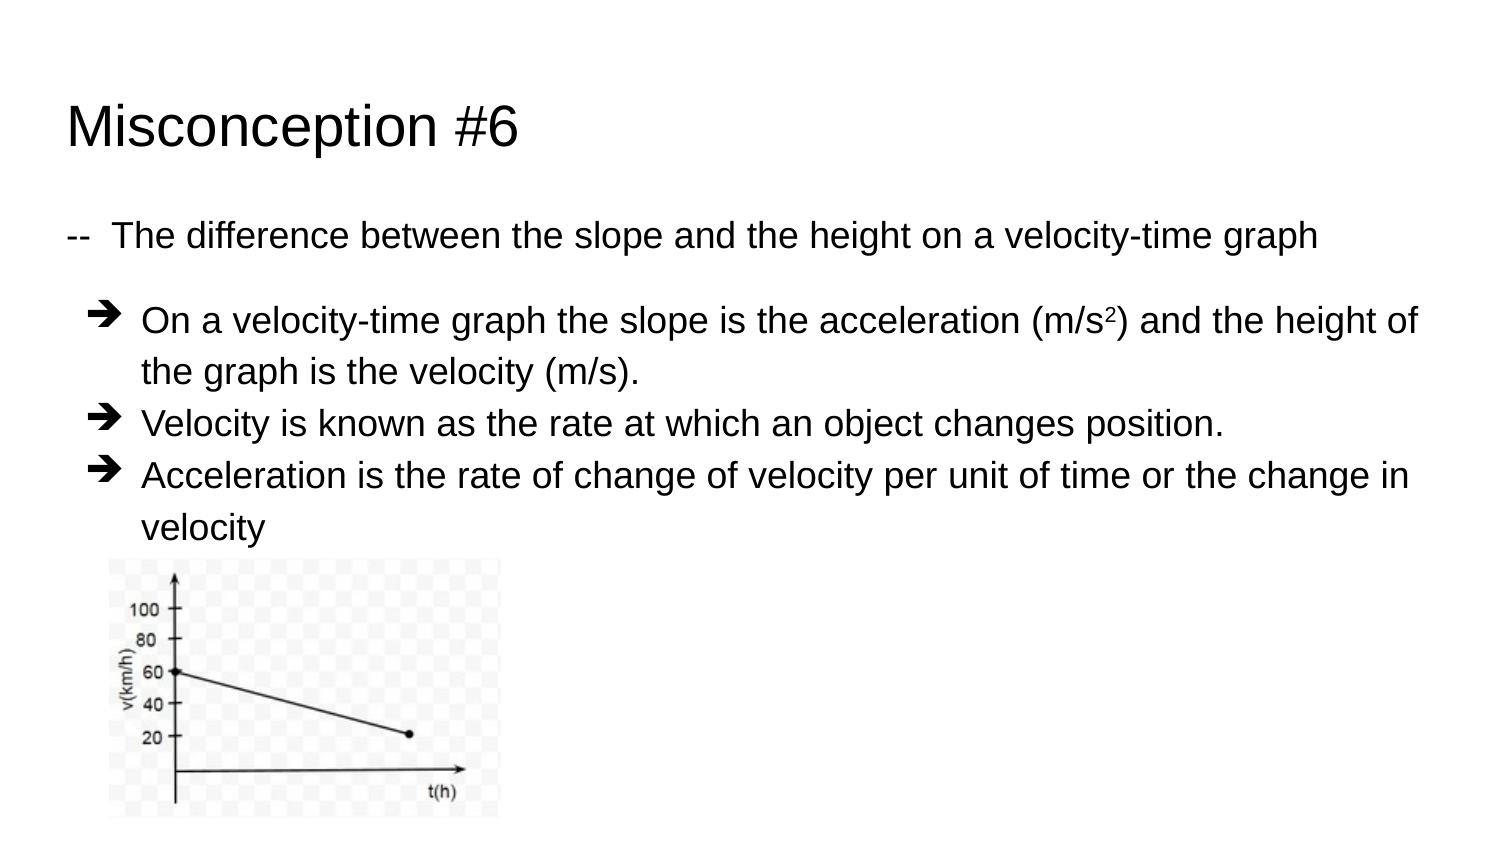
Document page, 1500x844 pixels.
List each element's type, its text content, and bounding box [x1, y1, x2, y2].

title Misconception #6 [51, 72, 1449, 167]
picture [109, 557, 501, 818]
list -- The difference between the slope and the height on a velocity-time graph On a velocity-time graph the slope is the acceleration (m/s2) and the height of the graph is the velocity (m/s). Velocity is known as the rate at which an object changes position. Acceleration is the rate of change of velocity per unit of time or the change in velocity [51, 189, 1449, 750]
